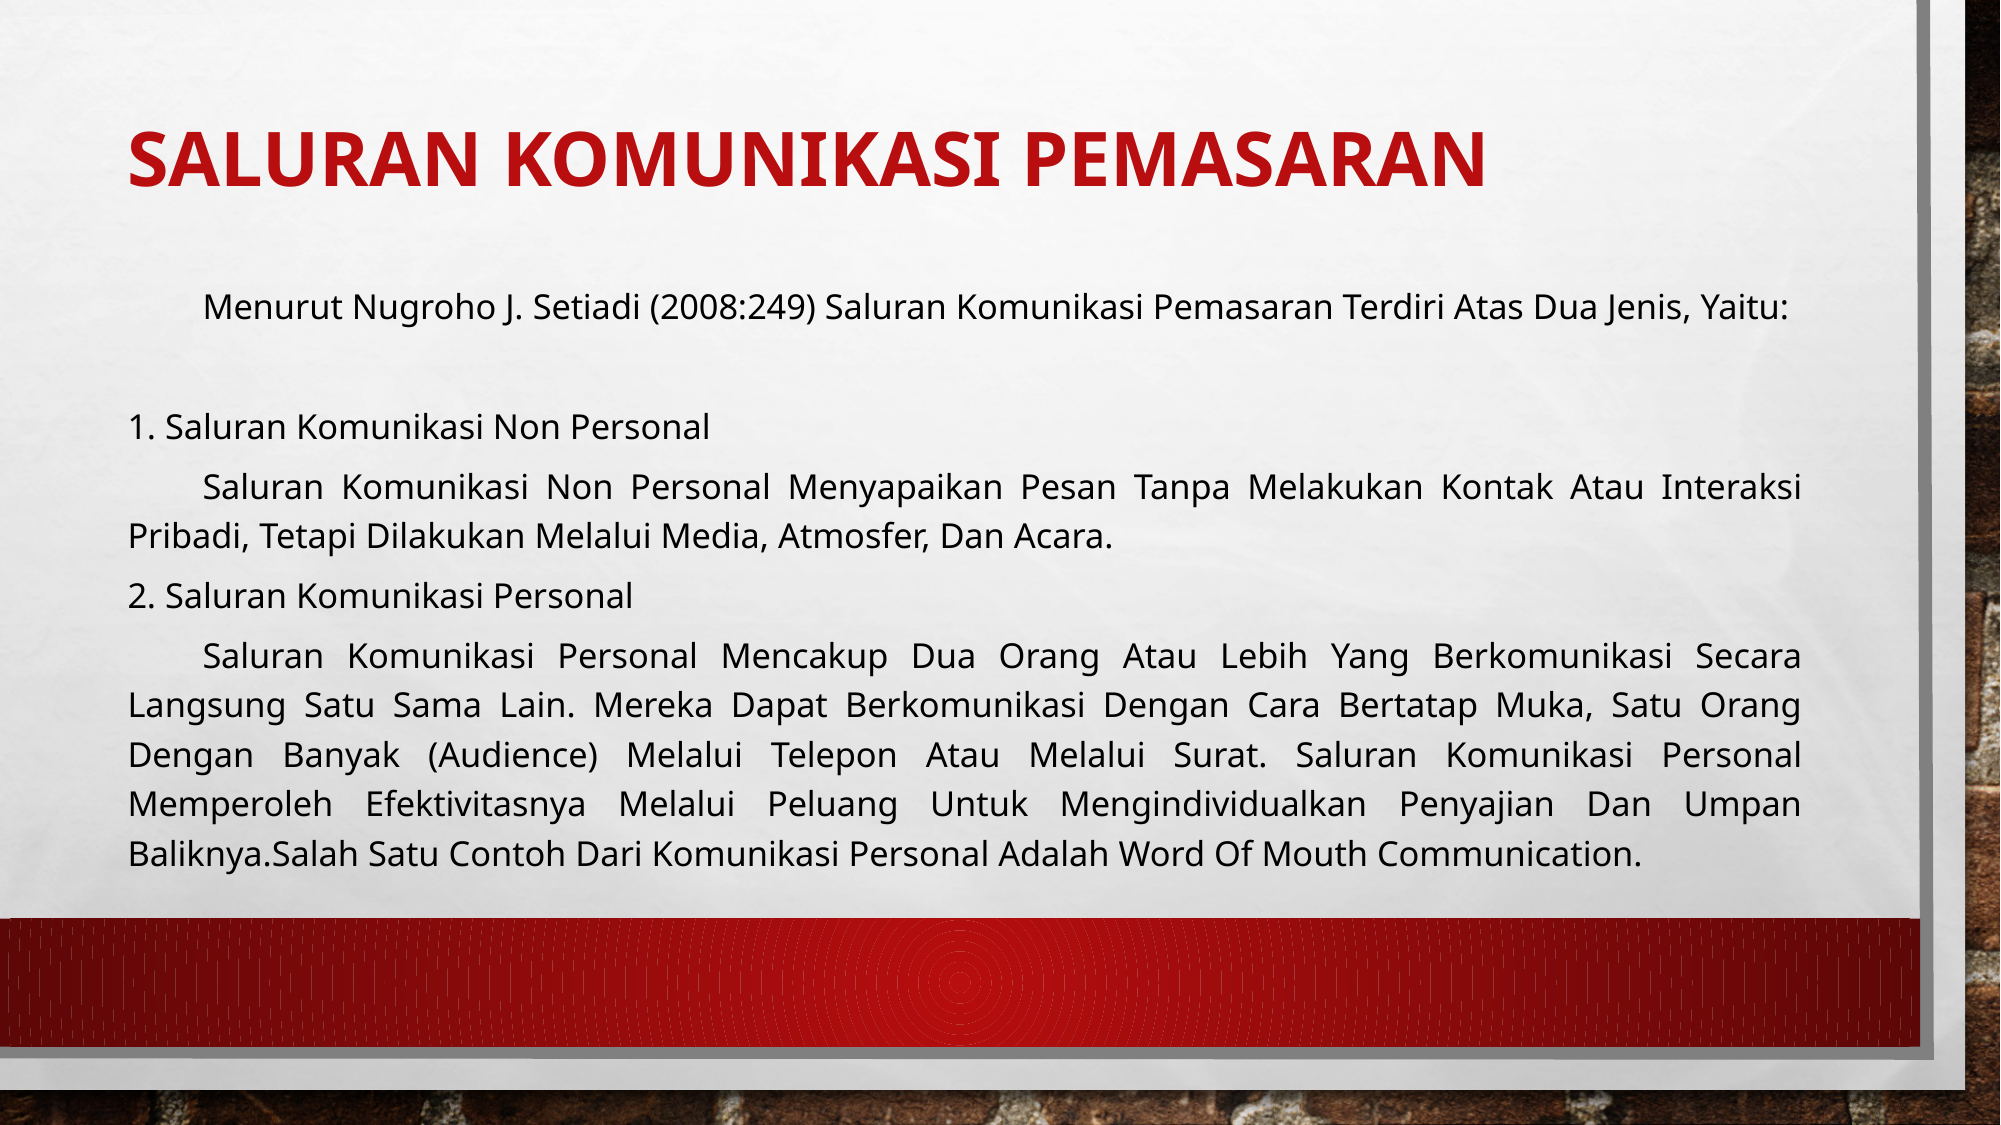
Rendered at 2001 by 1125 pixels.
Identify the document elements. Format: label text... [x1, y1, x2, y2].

title Saluran Komunikasi Pemasaran [112, 112, 1818, 229]
list Menurut Nugroho J. Setiadi (2008:249) Saluran Komunikasi Pemasaran Terdiri Atas Dua Jenis, Yaitu: 1. Saluran Komunikasi Non Personal Saluran Komunikasi Non Personal Menyapaikan Pesan Tanpa Melakukan Kontak Atau Interaksi Pribadi, Tetapi Dilakukan Melalui Media, Atmosfer, Dan Acara. 2. Saluran Komunikasi Personal Saluran Komunikasi Personal Mencakup Dua Orang Atau Lebih Yang Berkomunikasi Secara Langsung Satu Sama Lain. Mereka Dapat Berkomunikasi Dengan Cara Bertatap Muka, Satu Orang Dengan Banyak (Audience) Melalui Telepon Atau Melalui Surat. Saluran Komunikasi Personal Memperoleh Efektivitasnya Melalui Peluang Untuk Mengindividualkan Penyajian Dan Umpan Baliknya.Salah Satu Contoh Dari Komunikasi Personal Adalah Word Of Mouth Communication. [112, 229, 1818, 942]
picture [0, 0, 2000, 1125]
